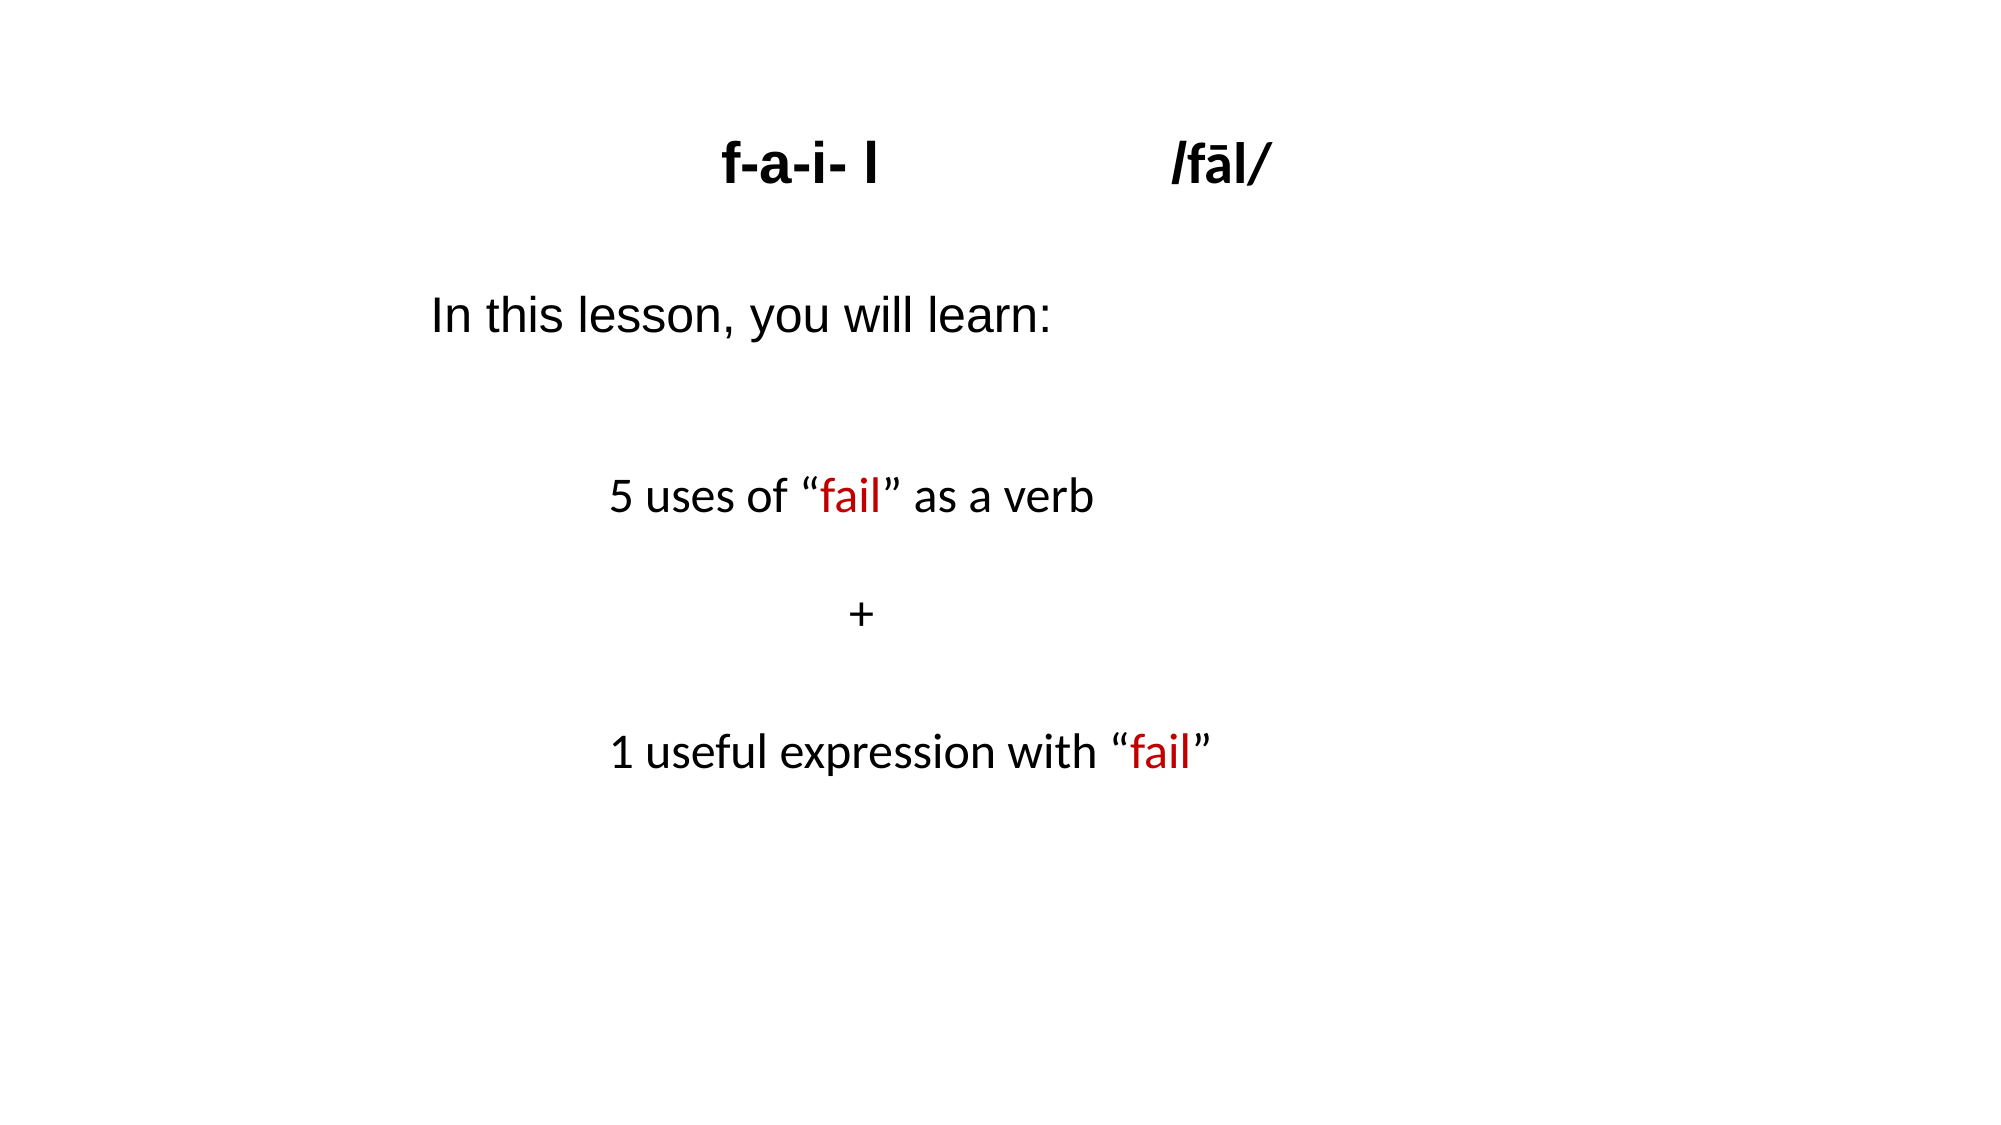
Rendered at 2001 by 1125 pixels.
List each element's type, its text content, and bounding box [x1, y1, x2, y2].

text_box + [834, 573, 940, 649]
text_box f-a-i- l /fāl/ [706, 118, 1427, 203]
text_box 1 useful expression with “fail” [593, 710, 1236, 786]
text_box In this lesson, you will learn: [415, 274, 1168, 350]
text_box 5 uses of “fail” as a verb [593, 454, 1314, 530]
